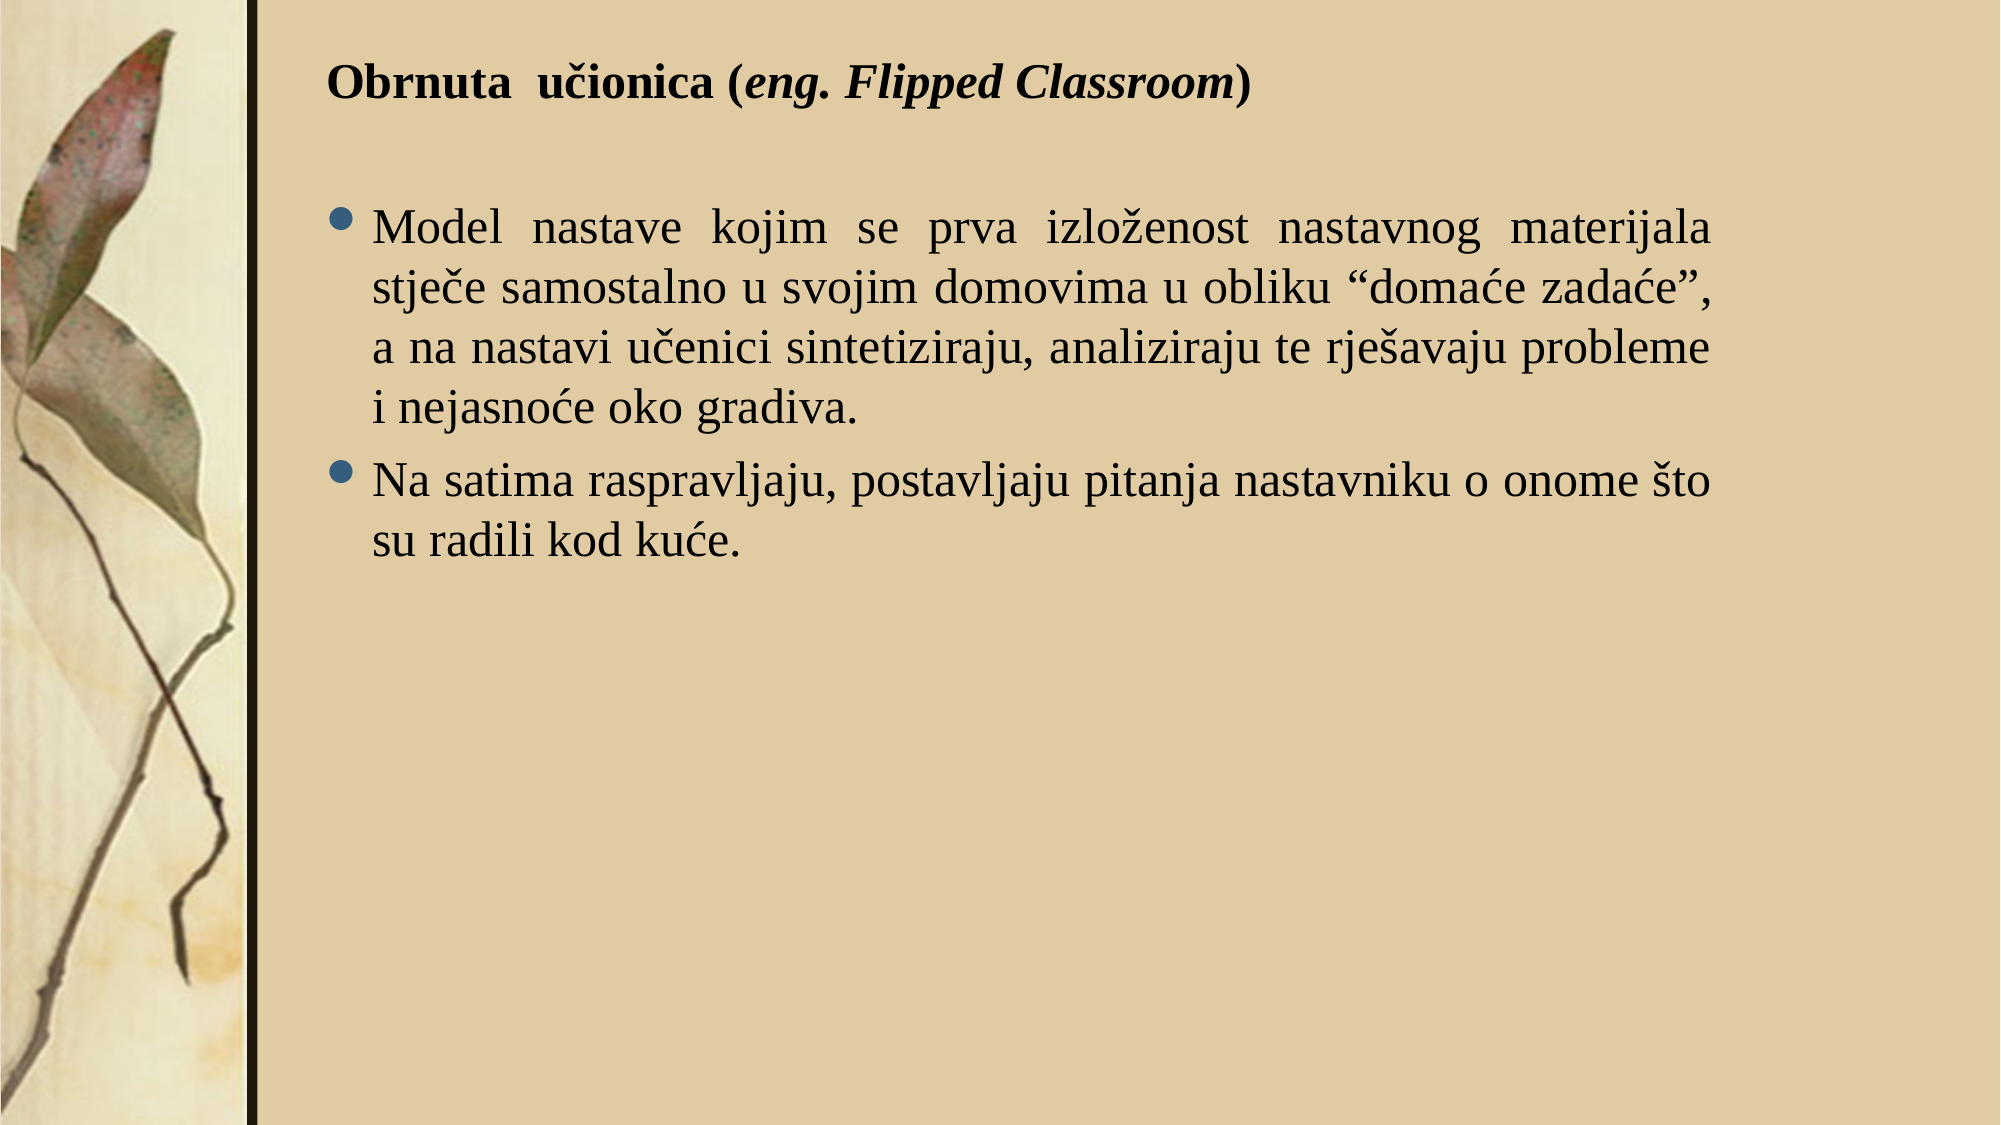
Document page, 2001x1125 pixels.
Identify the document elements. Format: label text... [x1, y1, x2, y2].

picture [1, 0, 247, 1125]
list Obrnuta učionica (eng. Flipped Classroom) Model nastave kojim se prva izloženost nastavnog materijala stječe samostalno u svojim domovima u obliku “domaće zadaće”, a na nastavi učenici sintetiziraju, analiziraju te rješavaju probleme i nejasnoće oko gradiva. Na satima raspravljaju, postavljaju pitanja nastavniku o onome što su radili kod kuće. [297, 41, 1728, 966]
